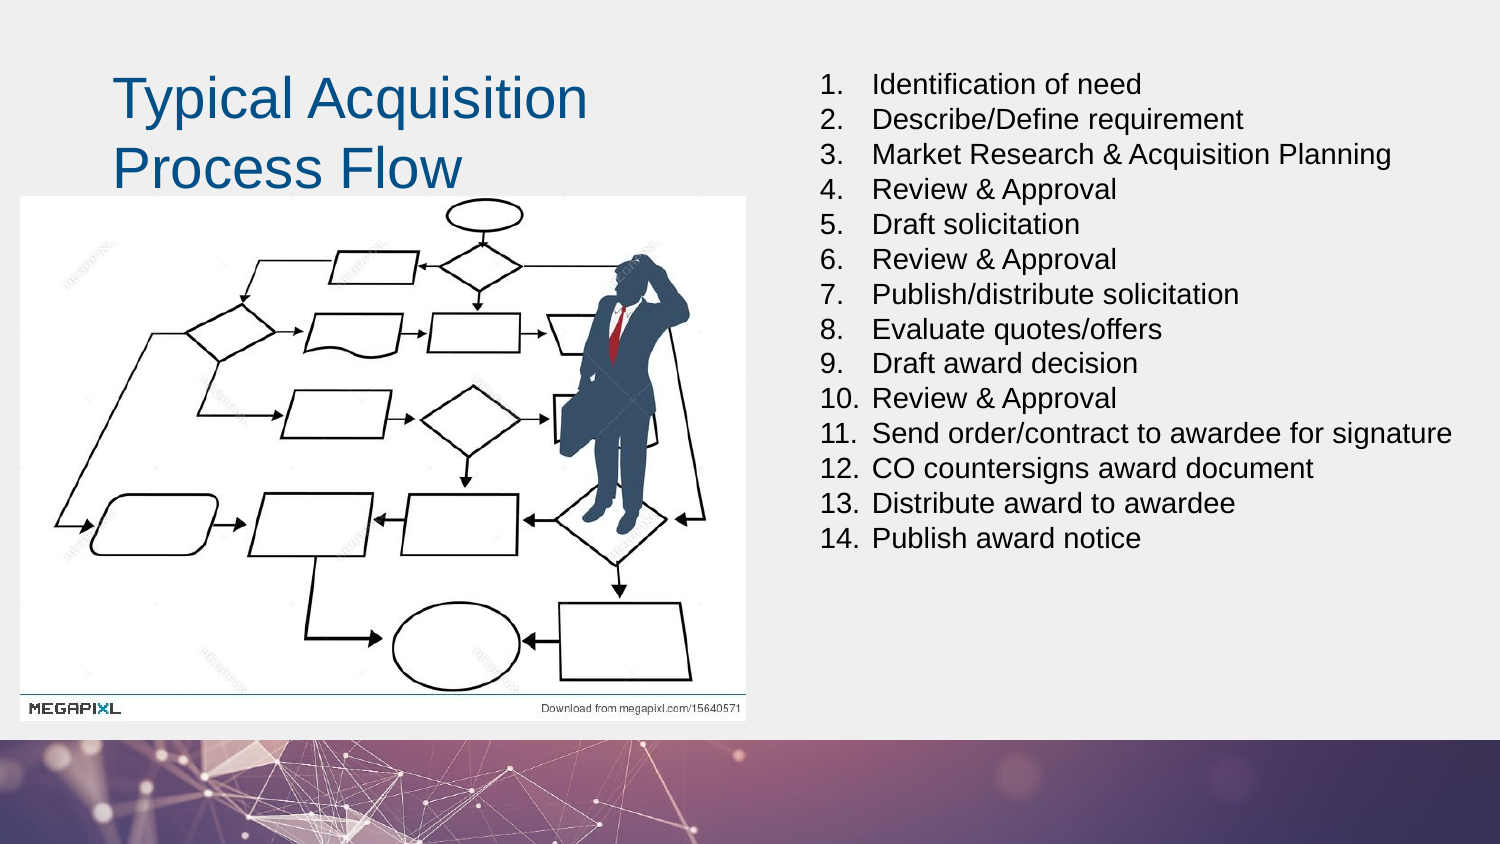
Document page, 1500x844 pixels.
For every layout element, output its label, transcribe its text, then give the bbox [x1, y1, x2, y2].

picture [20, 196, 746, 722]
text_box Identification of need Describe/Define requirement Market Research & Acquisition Planning Review & Approval Draft solicitation Review & Approval Publish/distribute solicitation Evaluate quotes/offers Draft award decision Review & Approval Send order/contract to awardee for signature CO countersigns award document Distribute award to awardee Publish award notice [781, 50, 1470, 570]
picture [0, 740, 1500, 844]
title Typical Acquisition Process Flow [112, 50, 781, 211]
